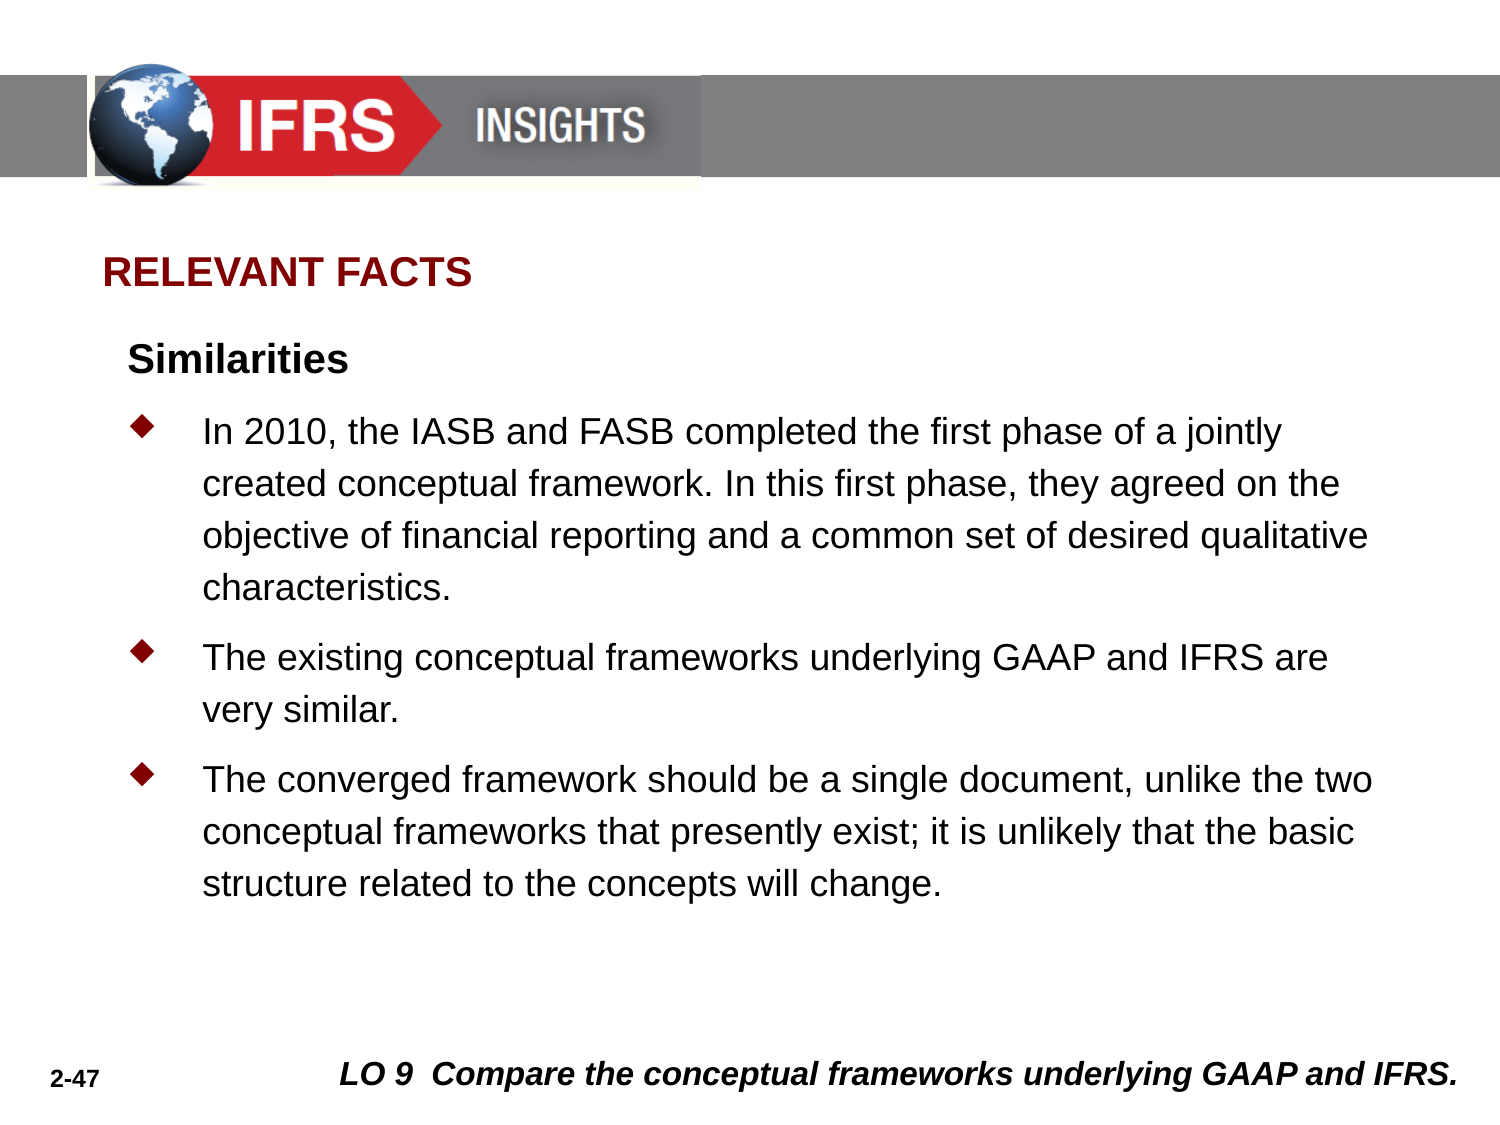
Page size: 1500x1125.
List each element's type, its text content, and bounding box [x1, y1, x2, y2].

text_box Similarities In 2010, the IASB and FASB completed the first phase of a jointly created conceptual framework. In this first phase, they agreed on the objective of financial reporting and a common set of desired qualitative characteristics. The existing conceptual frameworks underlying GAAP and IFRS are very similar. The converged framework should be a single document, unlike the two conceptual frameworks that presently exist; it is unlikely that the basic structure related to the concepts will change. [74, 317, 1425, 912]
text_box LO 9 Compare the conceptual frameworks underlying GAAP and IFRS. [162, 1044, 1475, 1100]
text_box [0, 75, 82, 178]
text_box [704, 75, 1500, 178]
text_box RELEVANT FACTS [87, 237, 788, 303]
picture [87, 62, 701, 191]
